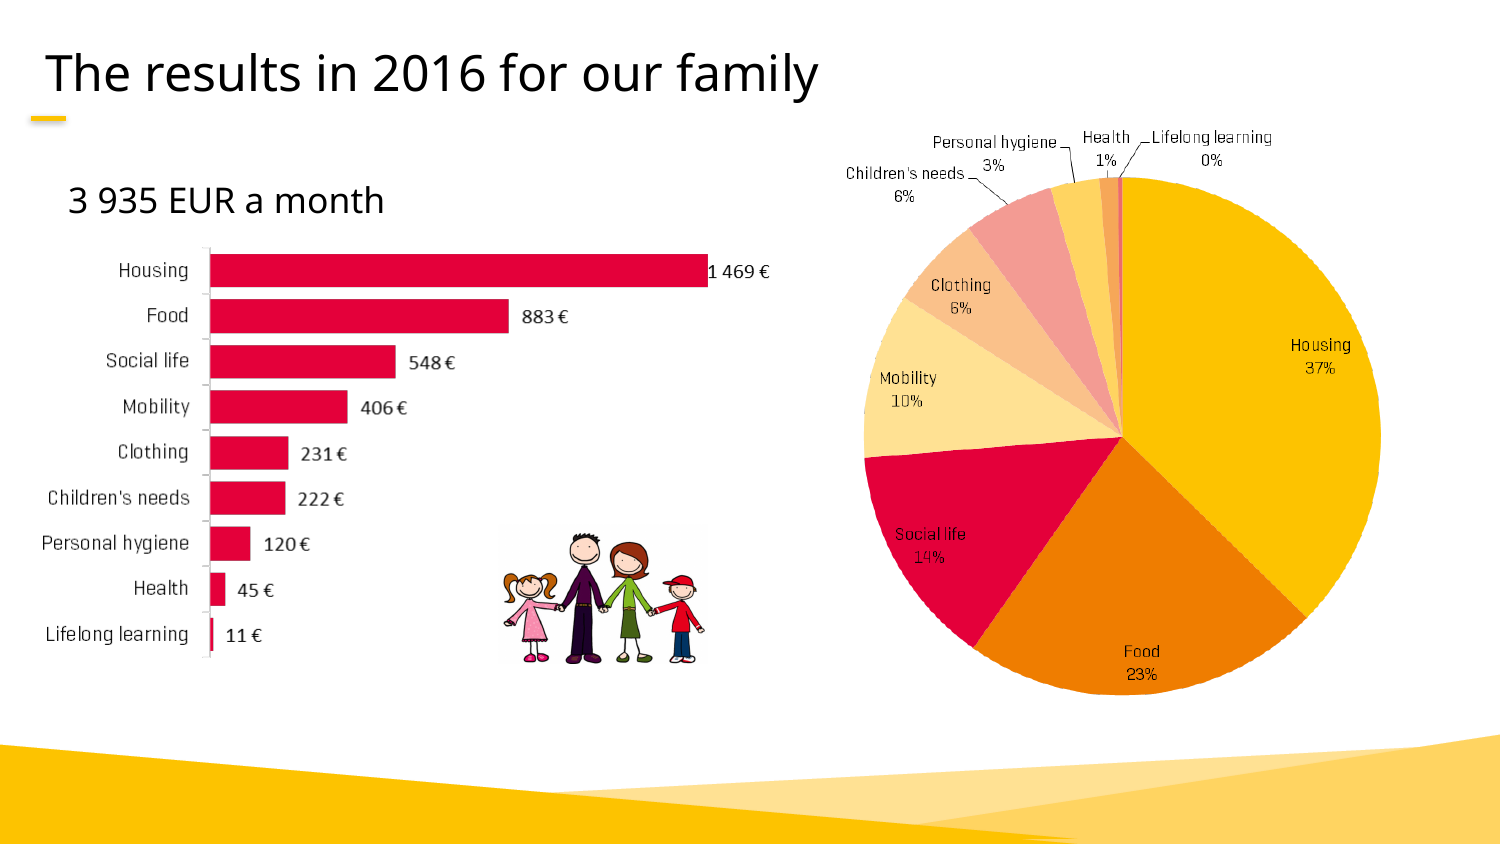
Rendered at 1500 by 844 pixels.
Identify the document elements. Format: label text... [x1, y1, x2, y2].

picture [0, 118, 1500, 844]
text_box 3 935 EUR a month [68, 178, 590, 224]
title The results in 2016 for our family [45, 41, 1450, 119]
